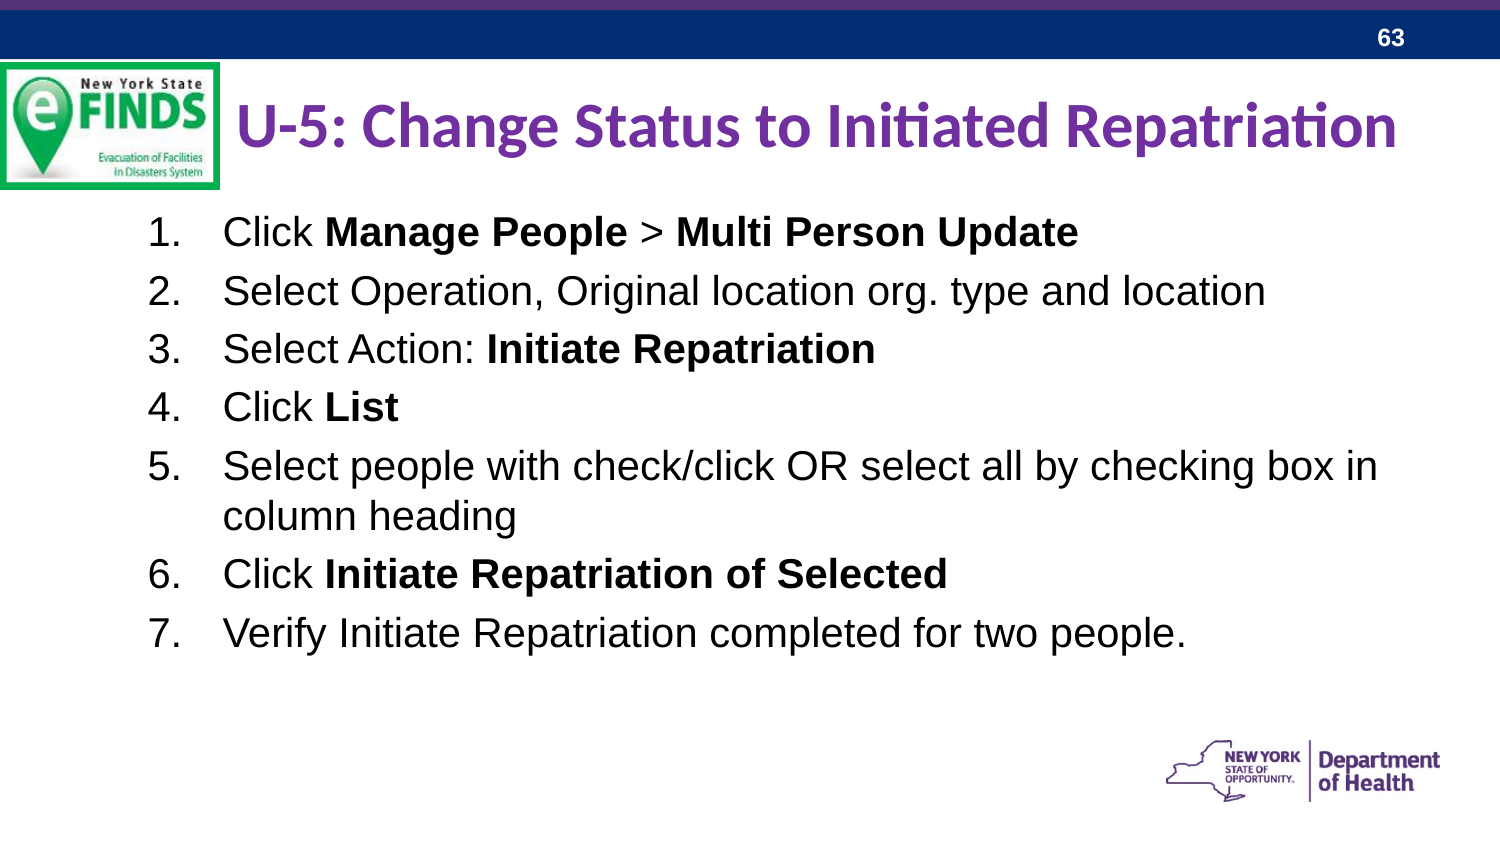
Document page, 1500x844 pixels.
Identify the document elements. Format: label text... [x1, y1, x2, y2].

list Click Manage People > Multi Person Update Select Operation, Original location org. type and location Select Action: Initiate Repatriation Click List Select people with check/click OR select all by checking box in column heading Click Initiate Repatriation of Selected Verify Initiate Repatriation completed for two people. [132, 197, 1438, 799]
picture [0, 62, 220, 191]
picture [1166, 740, 1440, 802]
title U-5: Change Status to Initiated Repatriation [220, 68, 1483, 210]
